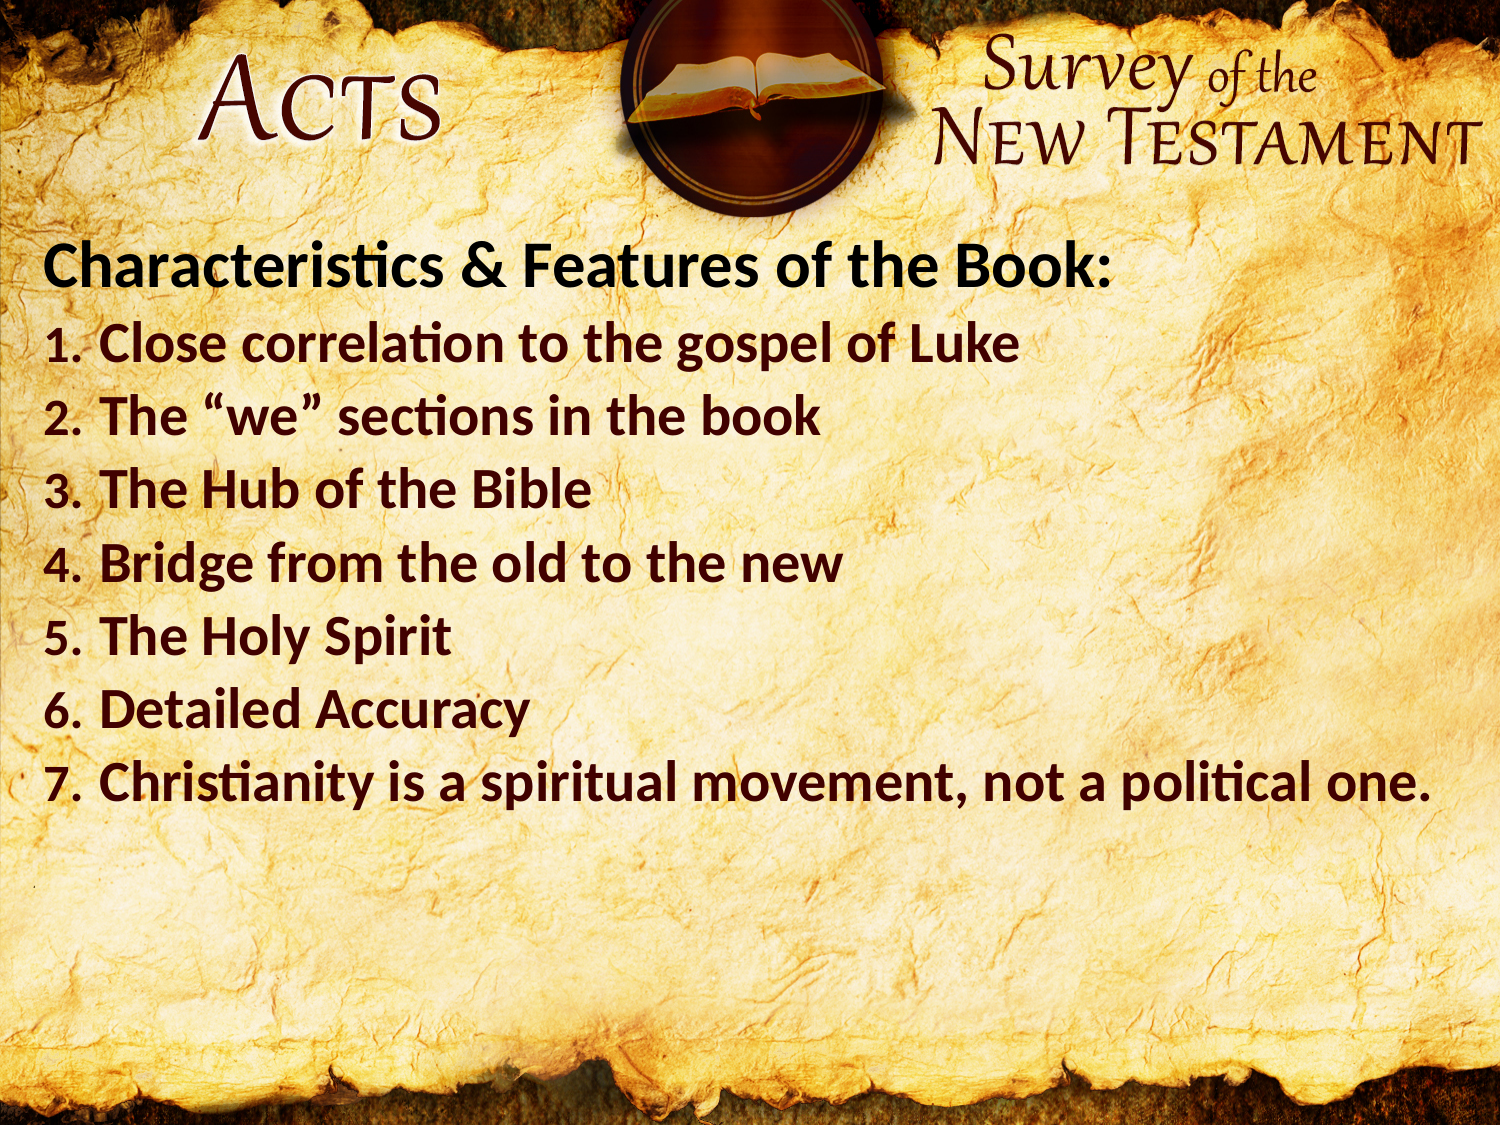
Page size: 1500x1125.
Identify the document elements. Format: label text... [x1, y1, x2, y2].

list Characteristics & Features of the Book: Close correlation to the gospel of Luke The “we” sections in the book The Hub of the Bible Bridge from the old to the new The Holy Spirit Detailed Accuracy Christianity is a spiritual movement, not a political one. [28, 231, 1500, 1038]
picture [0, 0, 1500, 1125]
